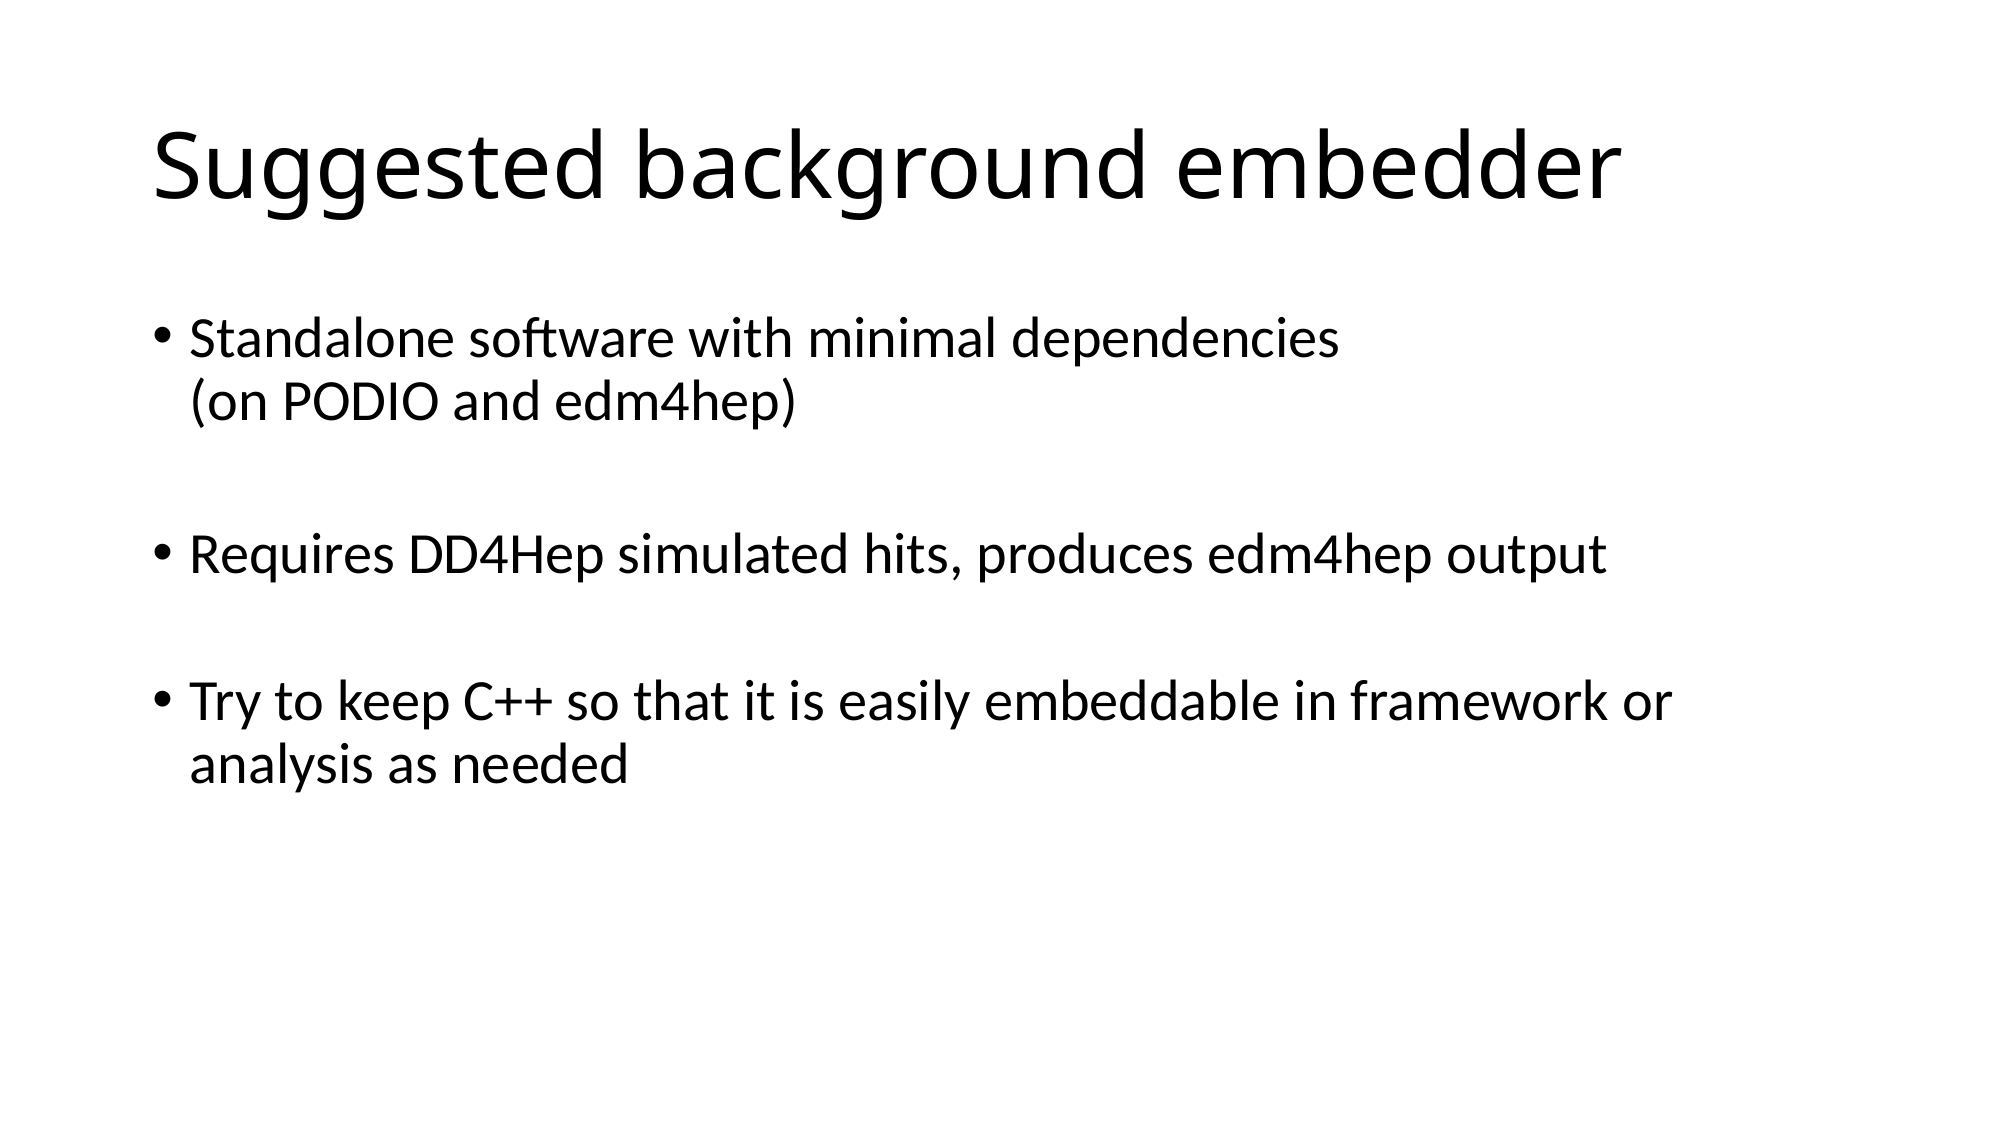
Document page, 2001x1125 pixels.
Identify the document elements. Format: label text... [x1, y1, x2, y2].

title Suggested background embedder [137, 59, 1863, 278]
list Standalone software with minimal dependencies (on PODIO and edm4hep) Requires DD4Hep simulated hits, produces edm4hep output Try to keep C++ so that it is easily embeddable in framework or analysis as needed [137, 299, 1863, 1014]
